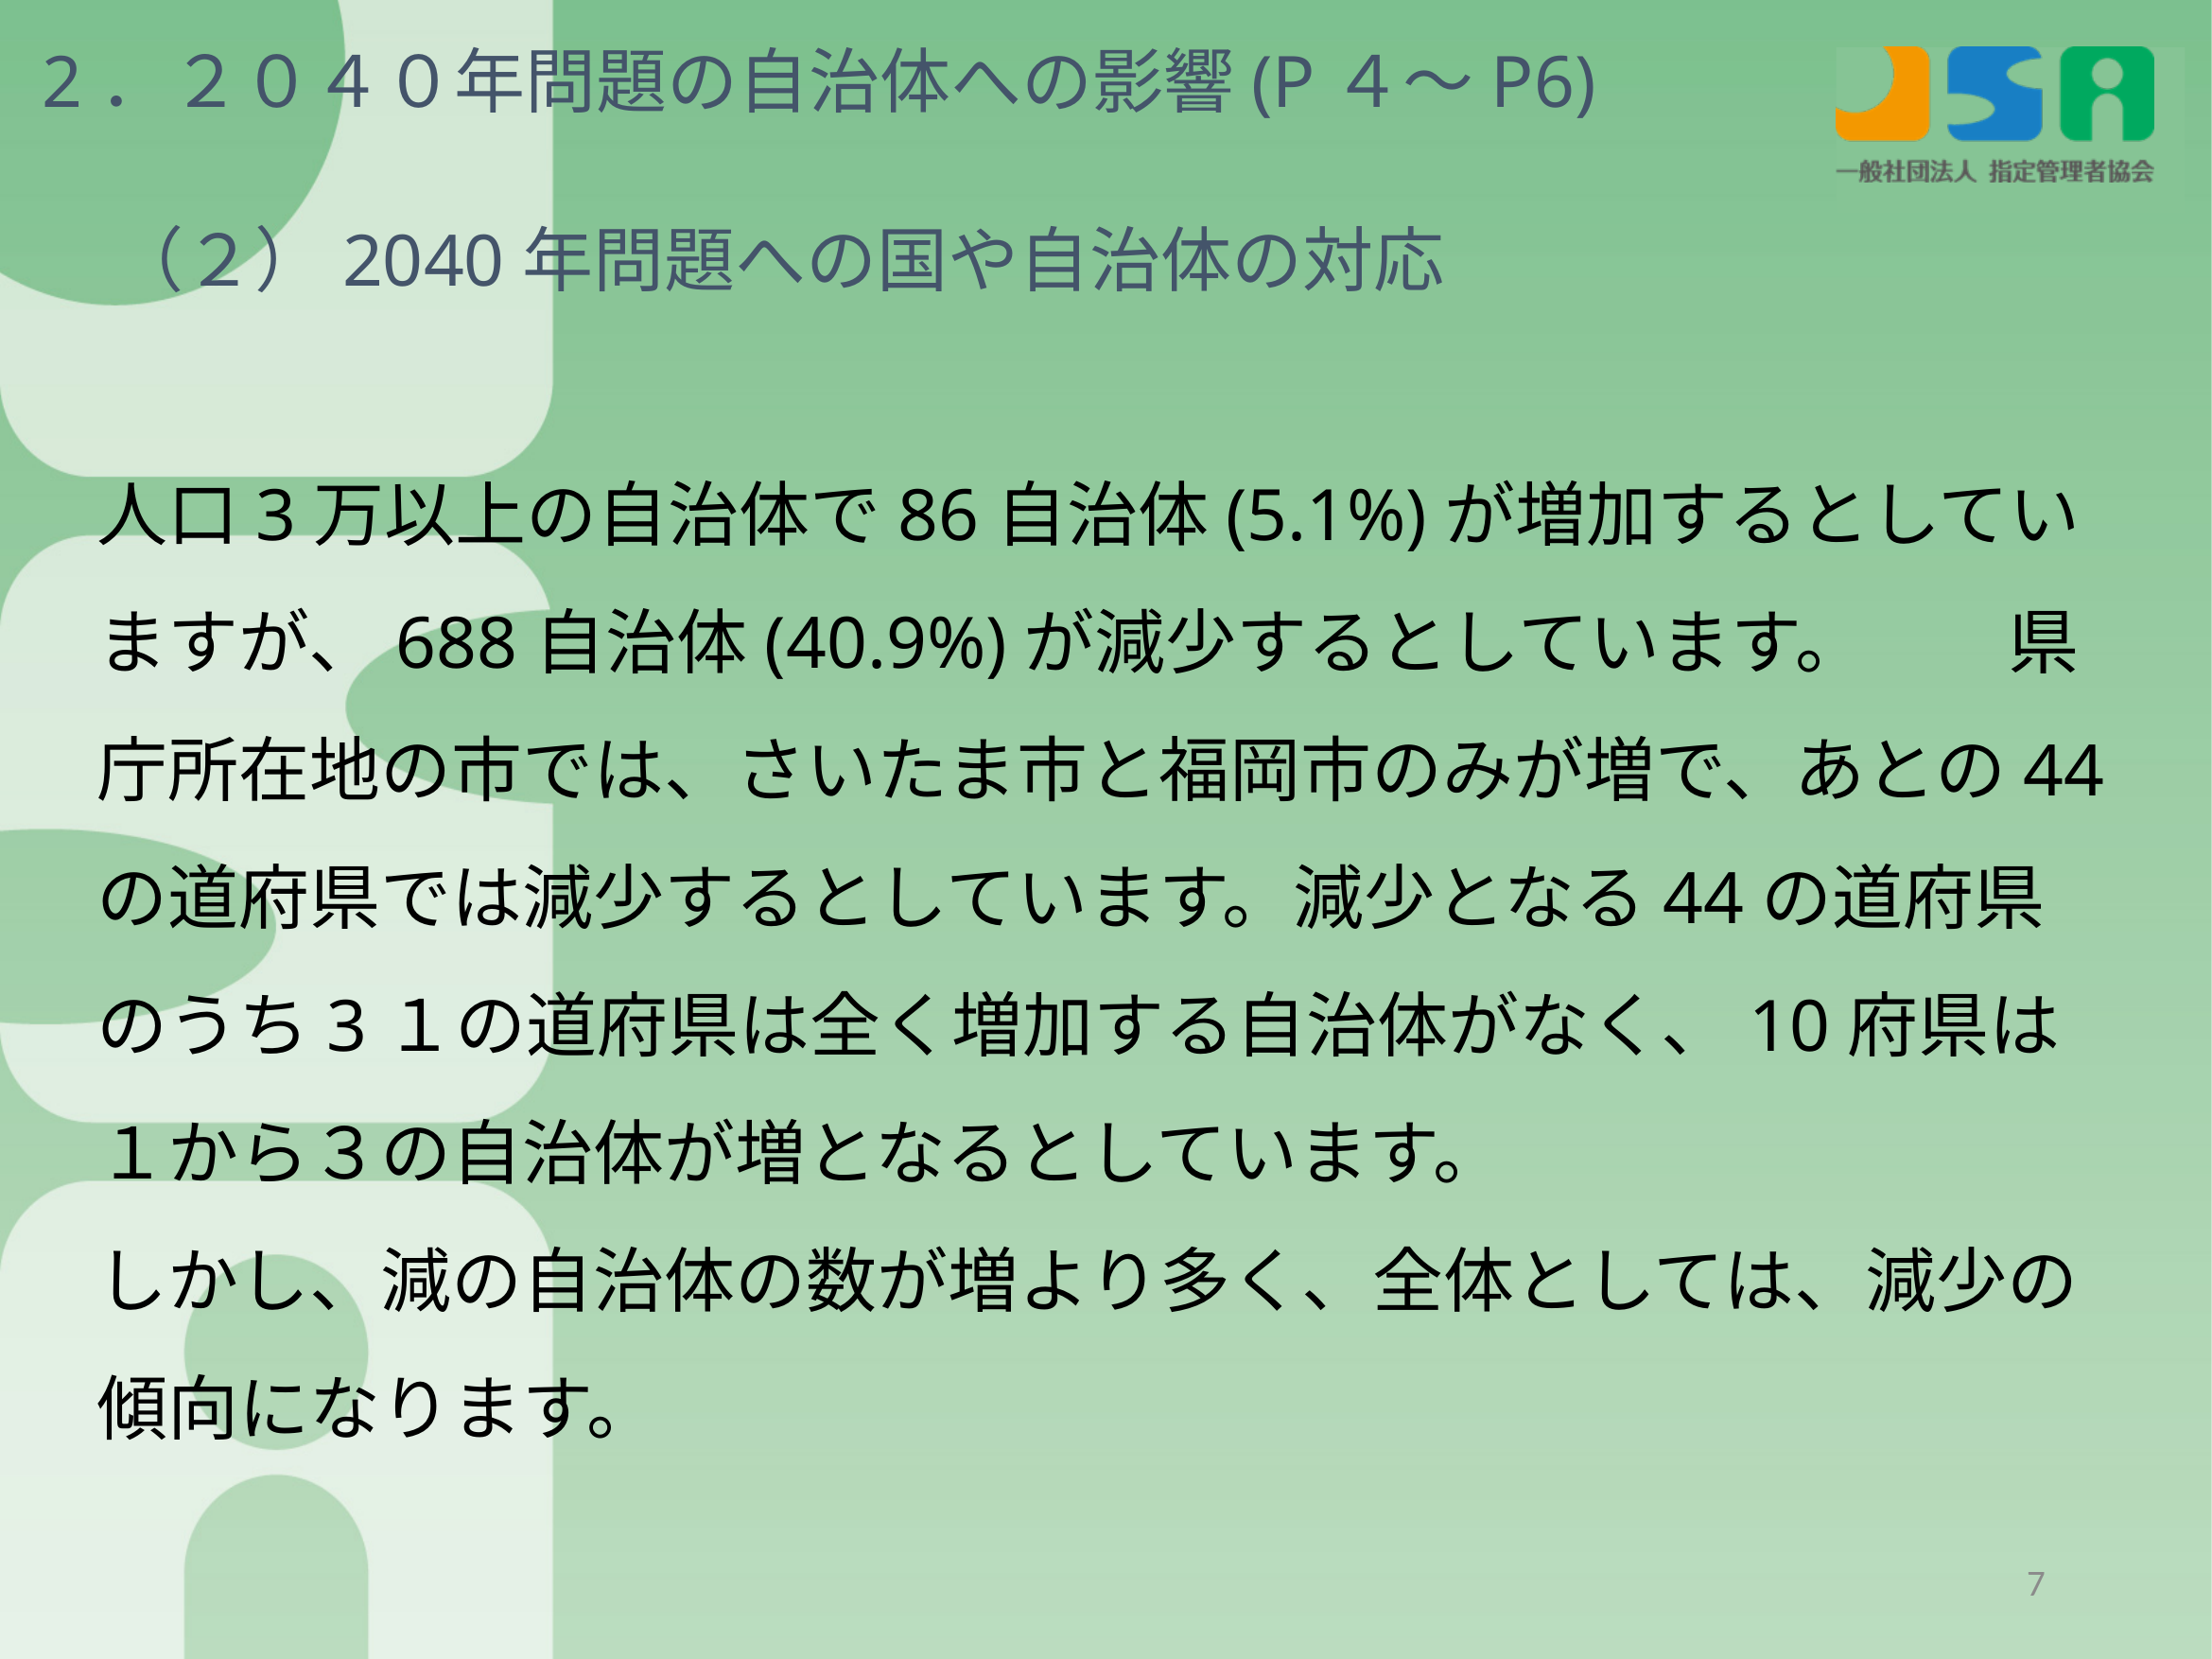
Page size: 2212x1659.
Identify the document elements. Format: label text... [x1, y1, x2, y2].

slide_number 7 [1561, 1537, 2060, 1626]
text_box [2074, 46, 2186, 214]
picture [0, 0, 2212, 1659]
text_box 人口3万以上の自治体で86自治体(5.1%)が増加するとしていますが、688自治体(40.9%)が減少するとしています。 県庁所在地の市では、さいたま市と福岡市のみが増で、あとの44の道府県では減少するとしています。減少となる44の道府県のうち3１の道府県は全く増加する自治体がなく、10府県は１から３の自治体が増となるとしています。 しかし、減の自治体の数が増より多く、全体としては、減少の傾向になります。 [82, 420, 2129, 1456]
text_box 2．２０４０年問題の自治体への影響(P４～P6) （２）2040年問題への国や自治体の対応 [27, 28, 2074, 307]
